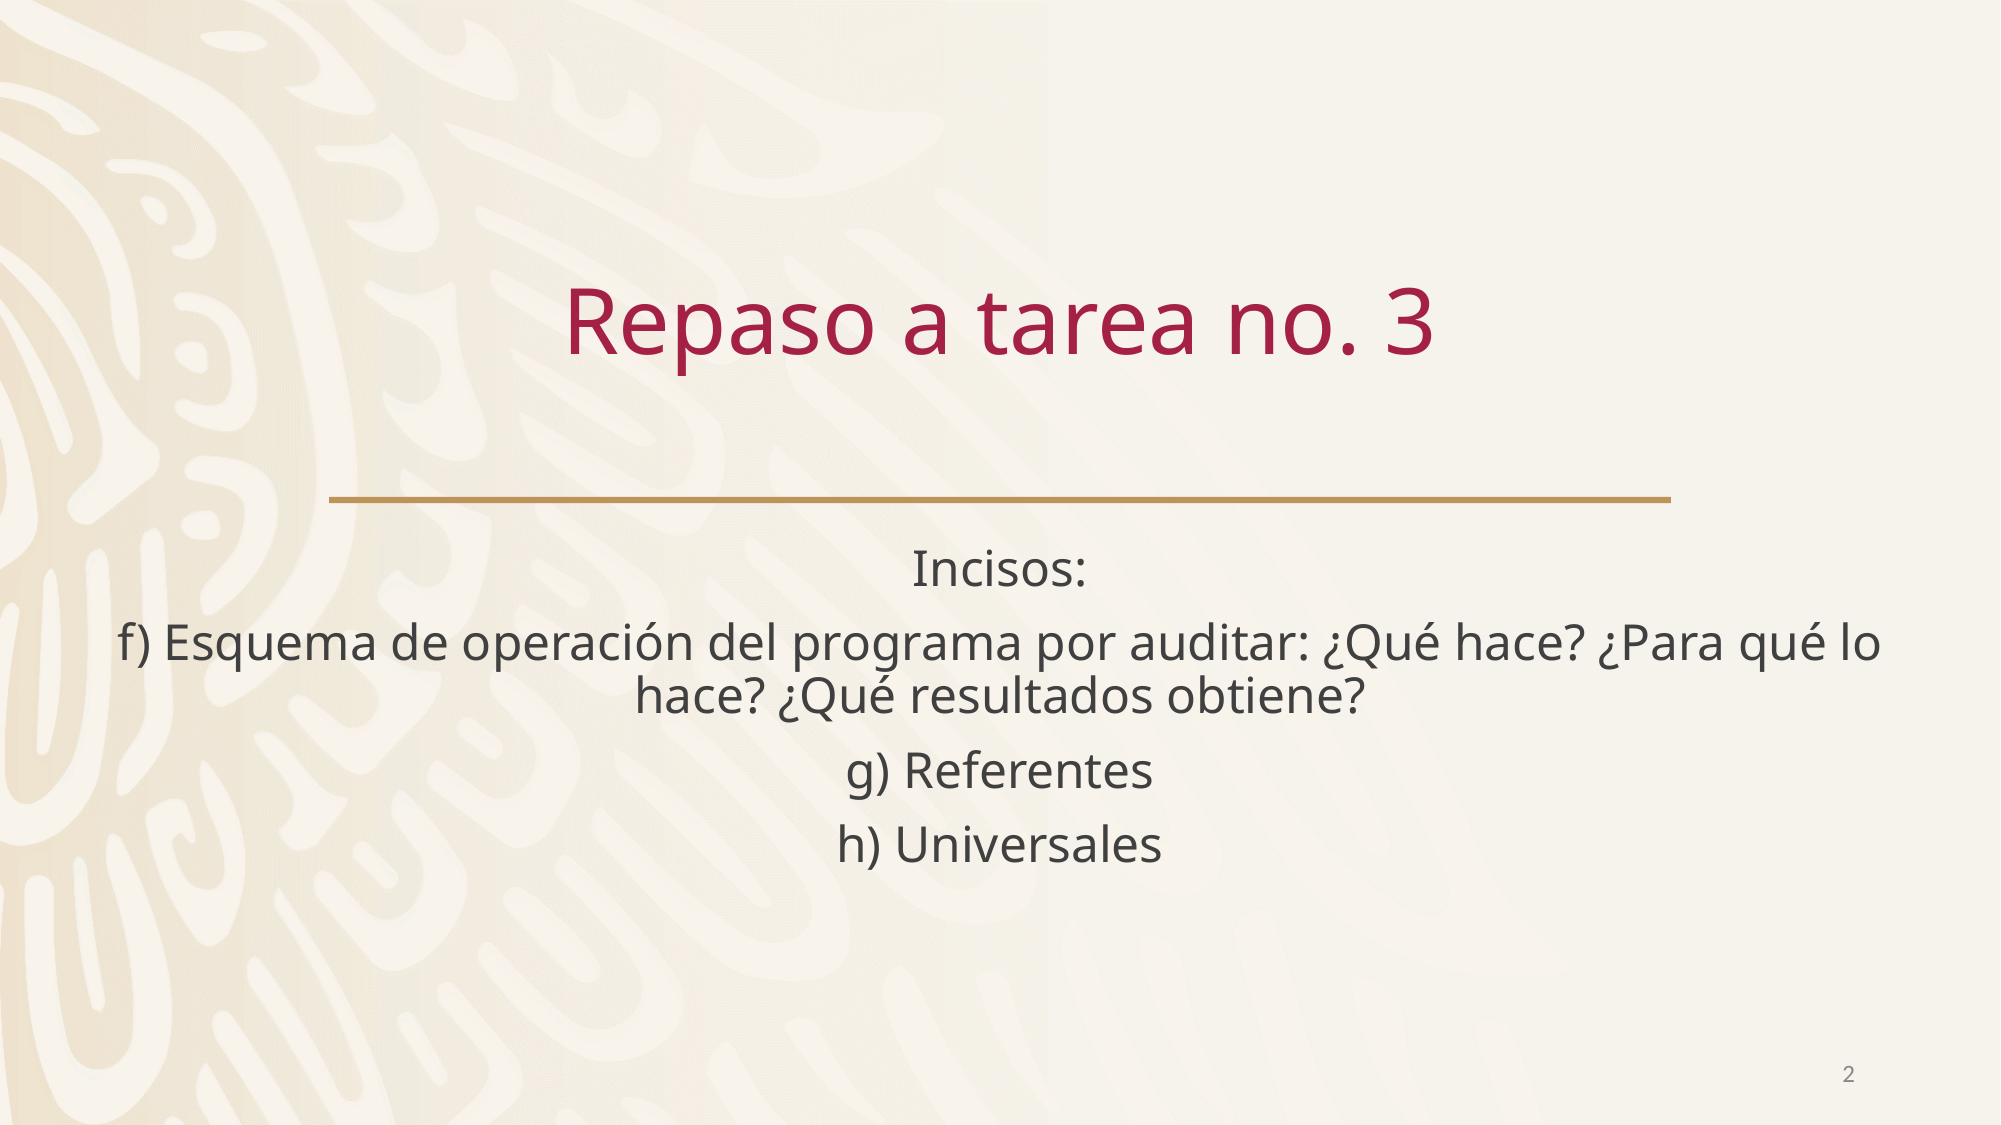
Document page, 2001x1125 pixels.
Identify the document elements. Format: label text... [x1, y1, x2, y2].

title Repaso a tarea no. 3 [59, 267, 1941, 487]
list Incisos: f) Esquema de operación del programa por auditar: ¿Qué hace? ¿Para qué lo hace? ¿Qué resultados obtiene? g) Referentes h) Universales [59, 536, 1941, 882]
picture [0, 0, 2001, 1125]
slide_number 2 [1818, 1050, 1863, 1096]
